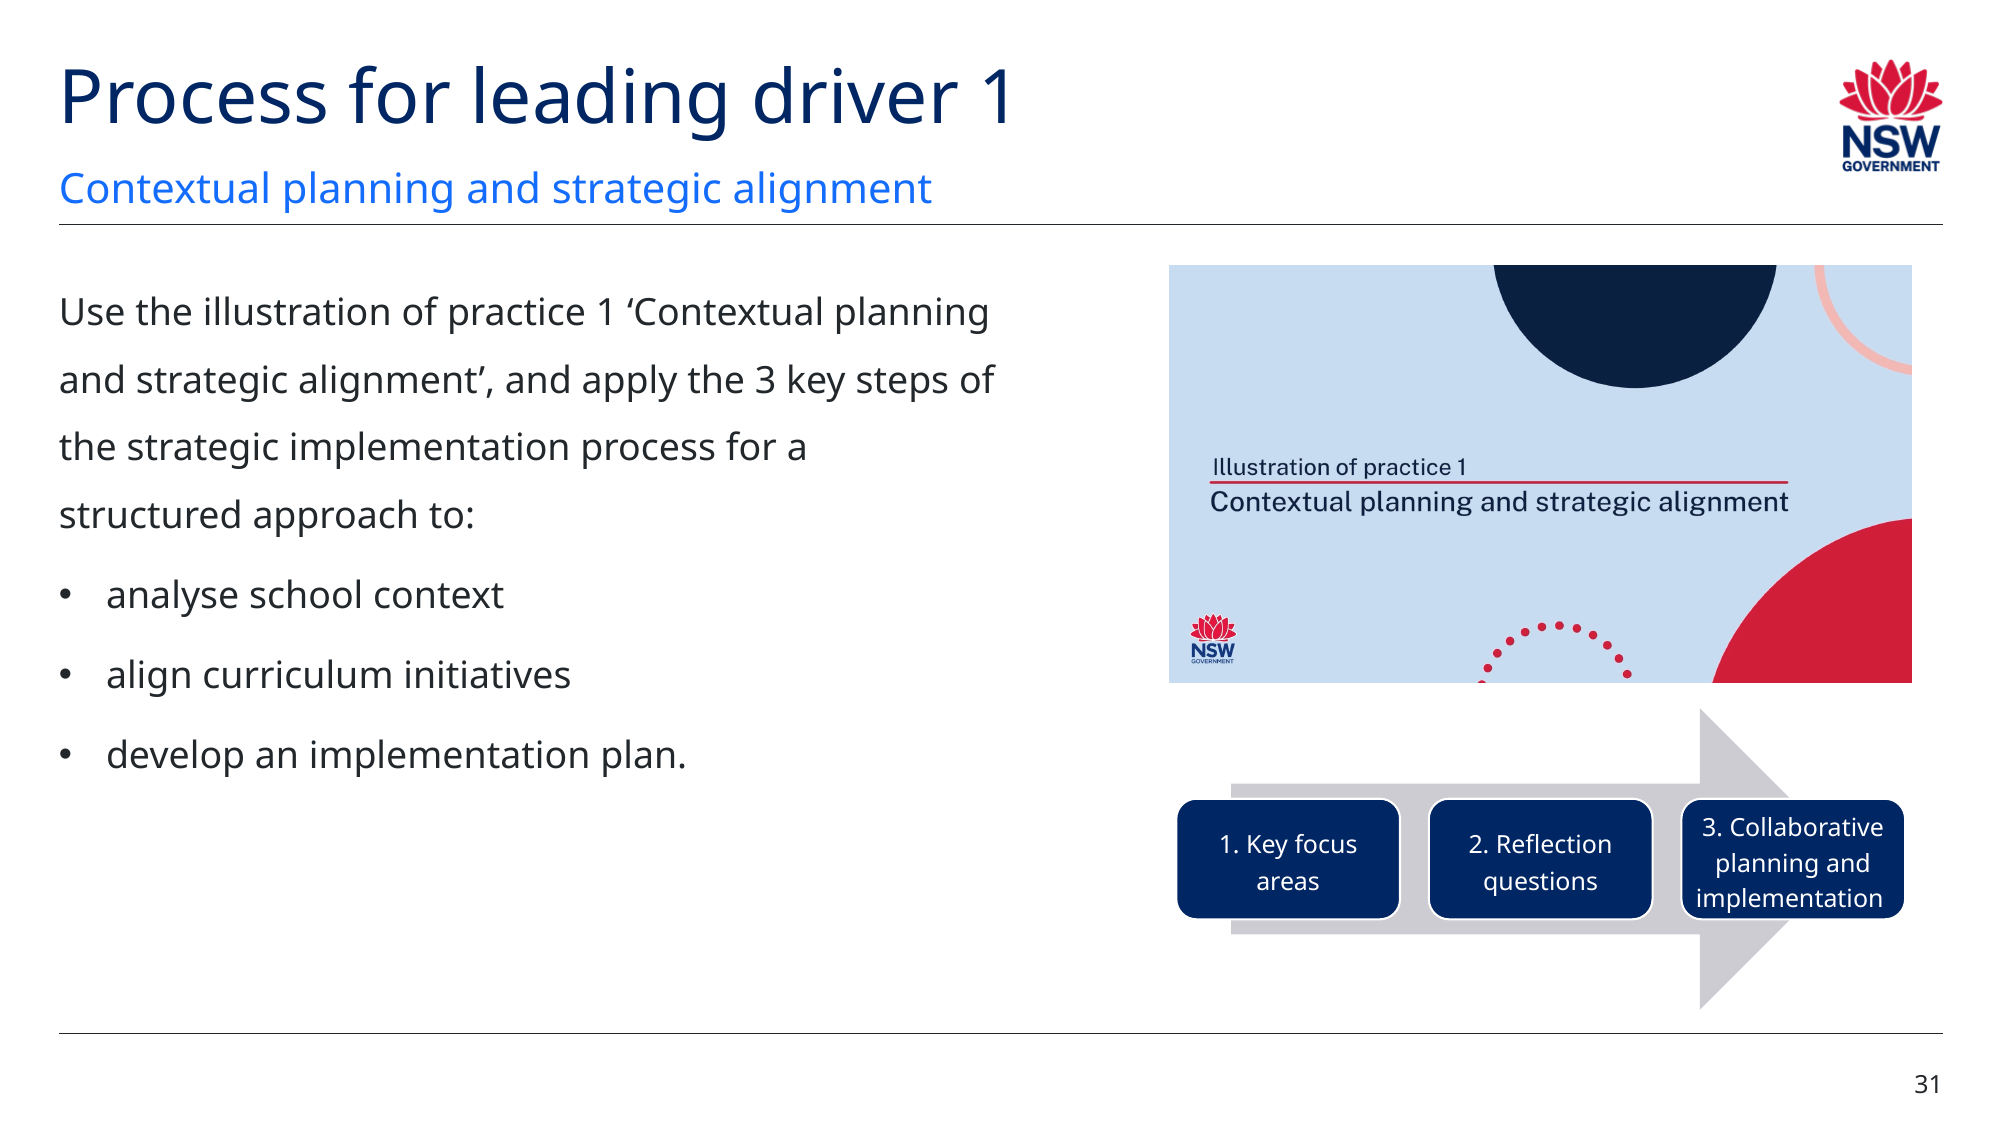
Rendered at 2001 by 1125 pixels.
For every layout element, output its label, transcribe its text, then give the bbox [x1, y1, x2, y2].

list Contextual planning and strategic alignment [59, 161, 1713, 212]
picture [1169, 265, 1912, 684]
picture [1839, 59, 1943, 172]
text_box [1176, 708, 1906, 1010]
list Use the illustration of practice 1 ‘Contextual planning and strategic alignment’, and apply the 3 key steps of the strategic implementation process for a structured approach to: analyse school context align curriculum initiatives develop an implementation plan. [59, 265, 1000, 1010]
slide_number 31 [1824, 1068, 1943, 1099]
title Process for leading driver 1 [59, 59, 1713, 149]
